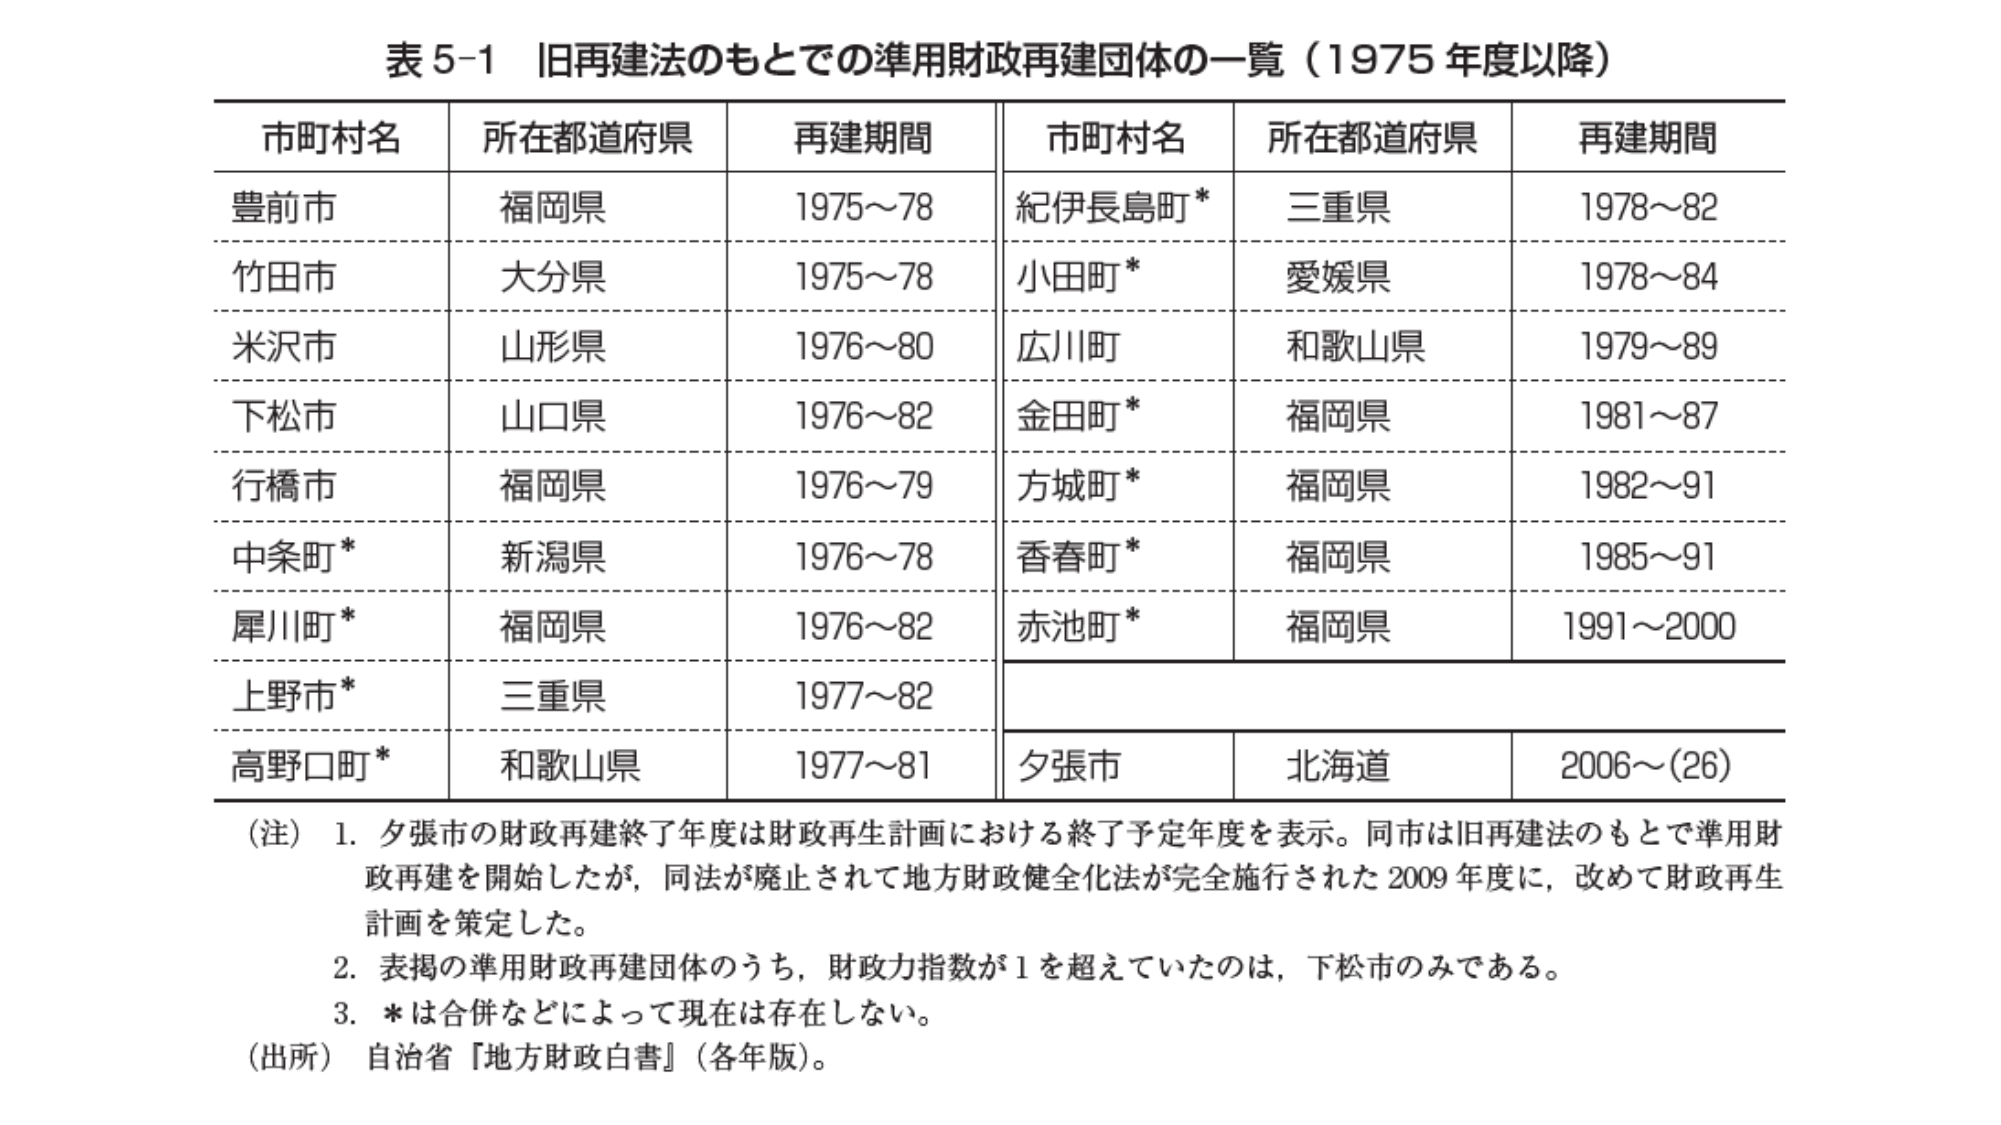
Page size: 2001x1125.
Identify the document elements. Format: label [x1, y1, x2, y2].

picture [154, 0, 1846, 1125]
